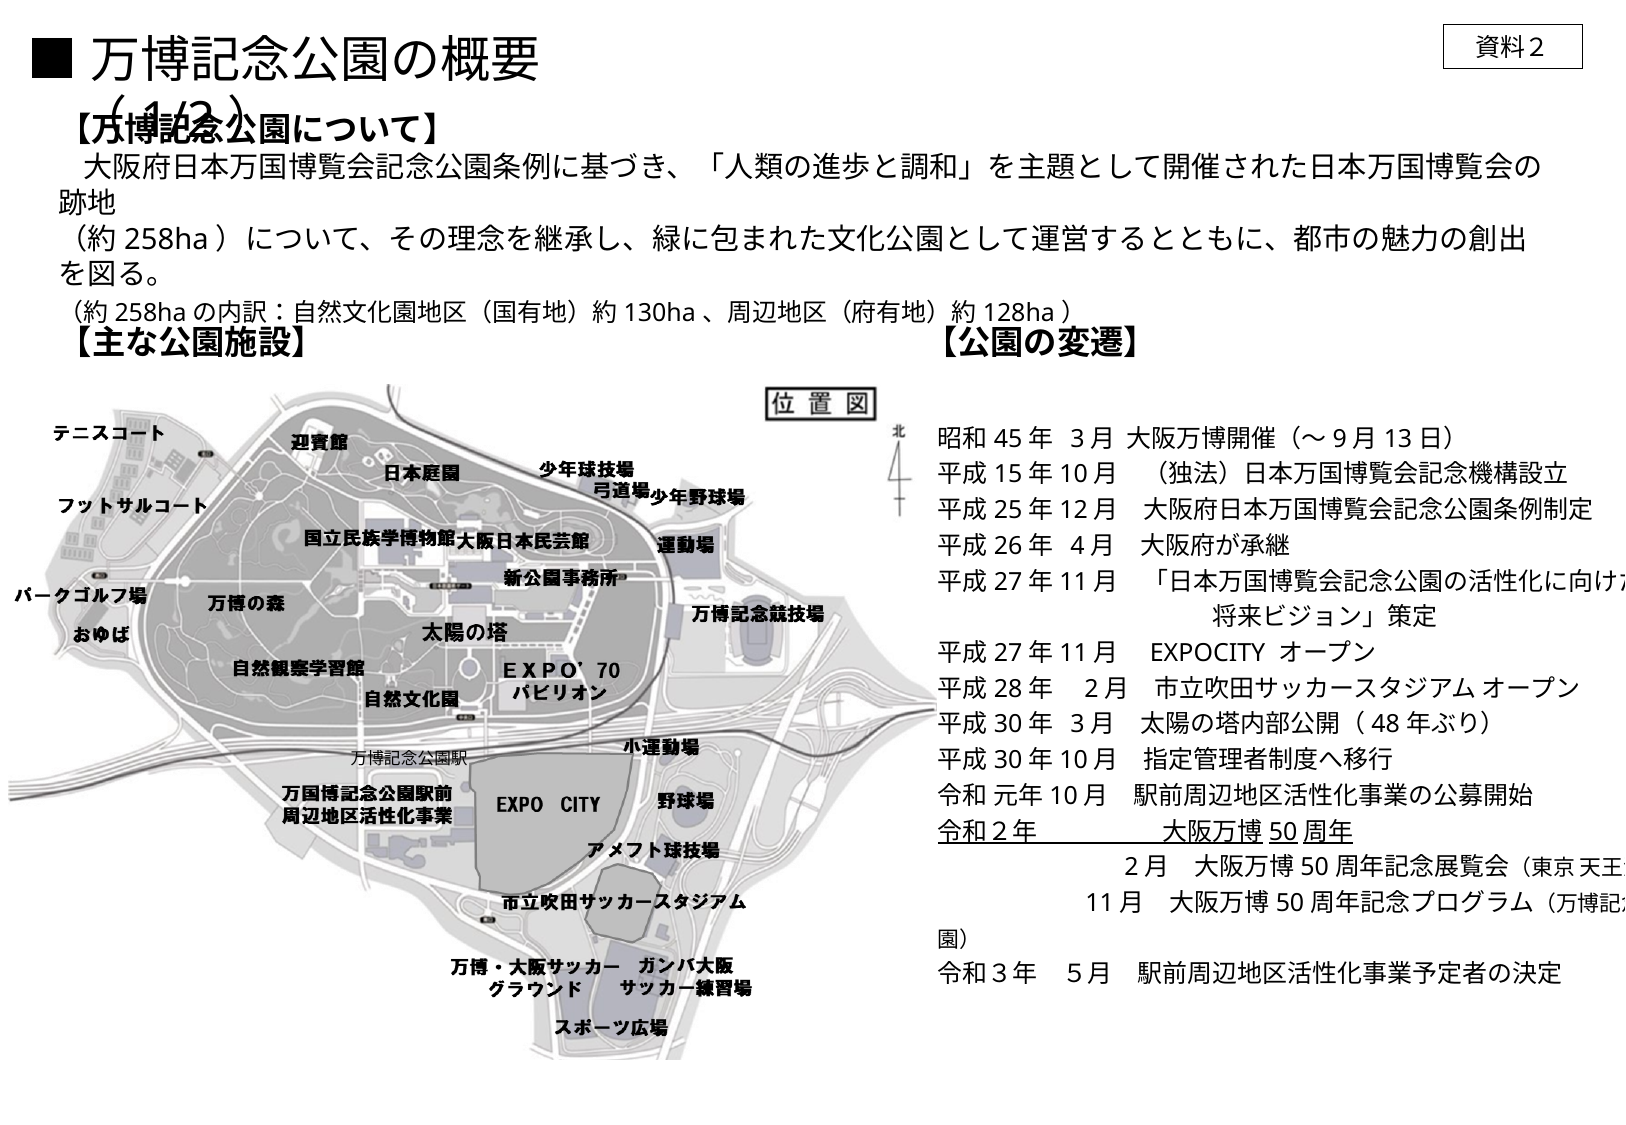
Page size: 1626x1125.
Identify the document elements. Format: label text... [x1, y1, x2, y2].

text_box ■万博記念公園の概要 （1/2） [13, 19, 1600, 155]
text_box 【万博記念公園について】 大阪府日本万国博覧会記念公園条例に基づき、「人類の進歩と調和」を主題として開催された日本万国博覧会の跡地 （約258ha）について、その理念を継承し、緑に包まれた文化公園として運営するとともに、都市の魅力の創出を図る。 （約258haの内訳：自然文化園地区（国有地）約130ha、周辺地区（府有地）約128ha） [43, 104, 1564, 334]
text_box 【主な公園施設】 [44, 313, 399, 369]
picture [1, 384, 938, 1061]
text_box 昭和45年 3月 大阪万博開催（～9月13日） 平成15年10月 （独法）日本万国博覧会記念機構設立 平成25年12月 大阪府日本万国博覧会記念公園条例制定 平成26年 4月 大阪府が承継 平成27年11月 「日本万国博覧会記念公園の活性化に向けた 将来ビジョン」策定 平成27年11月 EXPOCITY オープン 平成28年 2月 市立吹田サッカースタジアム オープン 平成30年 3月 太陽の塔内部公開（48年ぶり） 平成30年10月 指定管理者制度へ移行 令和 元年10月 駅前周辺地区活性化事業の公募開始 令和２年 大阪万博50周年 2月 大阪万博50周年記念展覧会（東京 天王洲） 11月 大阪万博50周年記念プログラム（万博記念公園） 令和３年 ５月 駅前周辺地区活性化事業予定者の決定 [942, 408, 1625, 1036]
text_box 資料２ [1443, 24, 1583, 69]
text_box 【公園の変遷】 [909, 313, 1194, 369]
